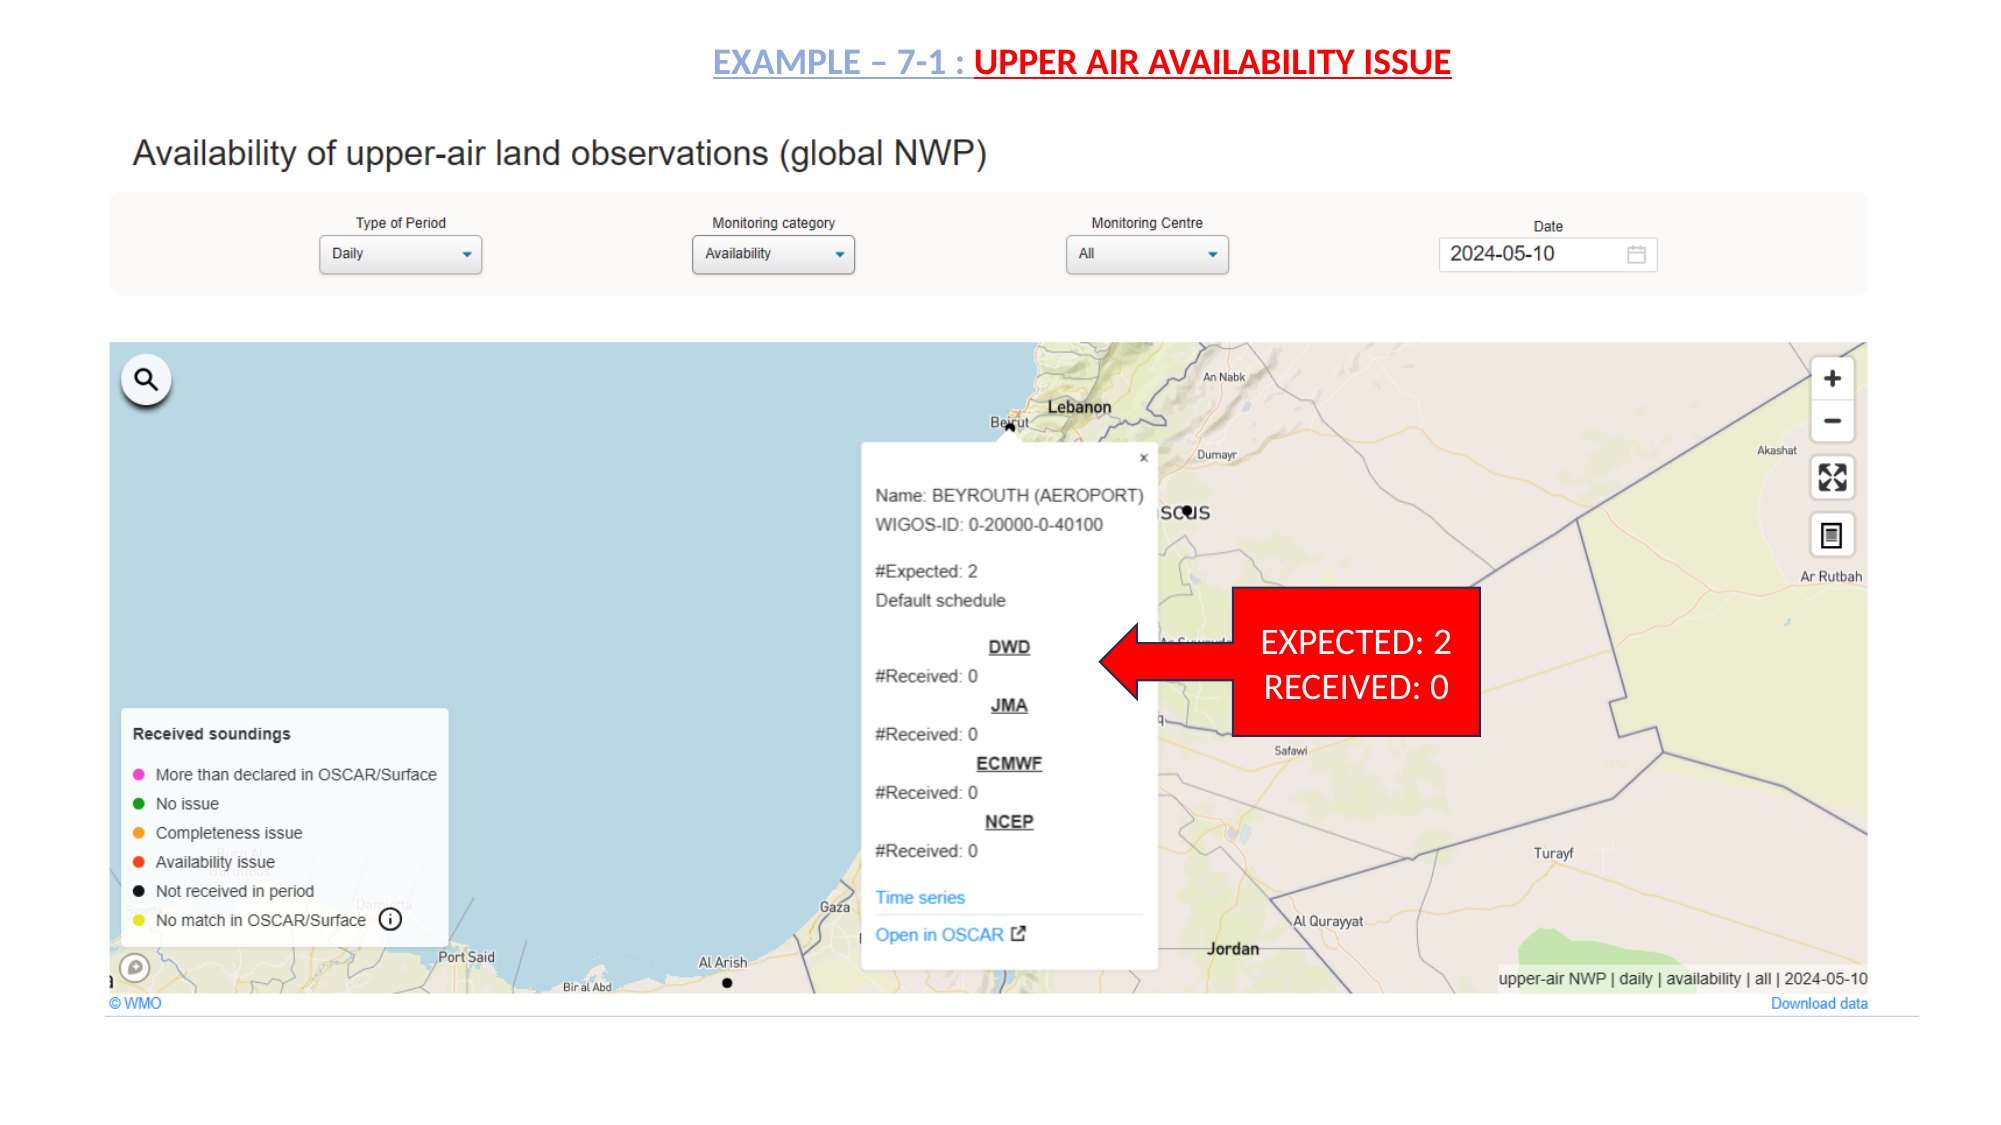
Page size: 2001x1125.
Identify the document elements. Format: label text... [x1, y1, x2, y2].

picture [105, 129, 1919, 1018]
text_box EXAMPLE – 7-1 : UPPER AIR AVAILABILITY ISSUE [698, 29, 1468, 90]
